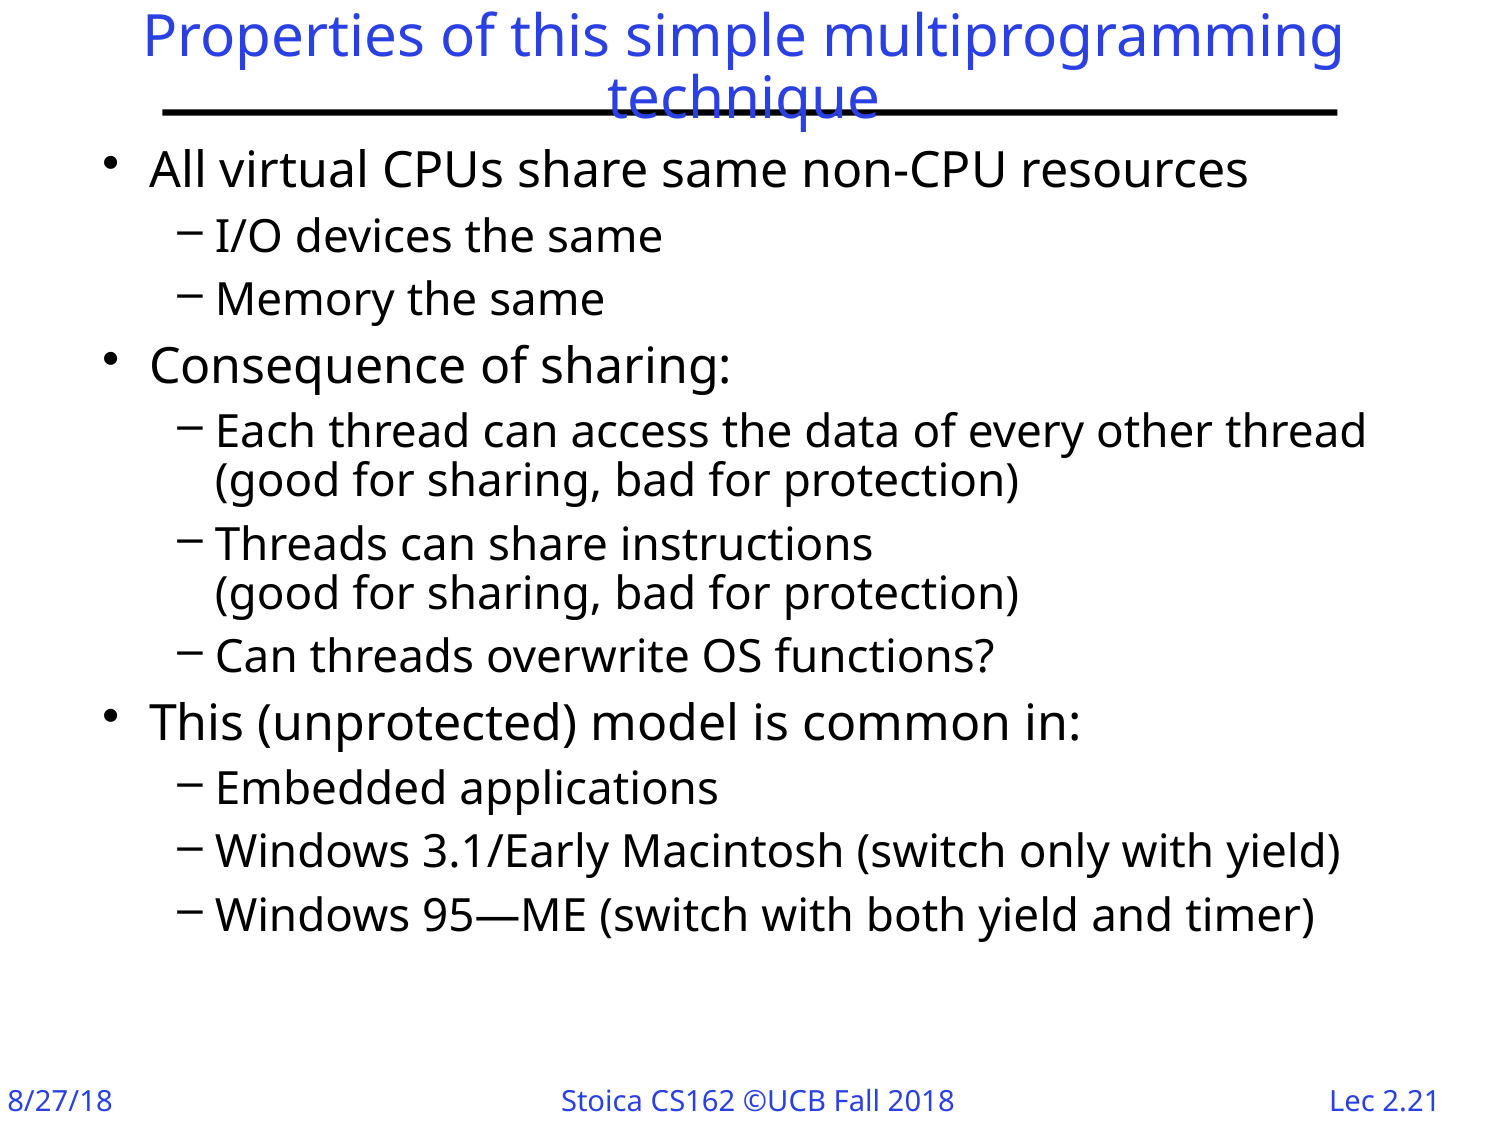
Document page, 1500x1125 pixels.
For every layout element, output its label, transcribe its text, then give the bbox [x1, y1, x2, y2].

list All virtual CPUs share same non-CPU resources I/O devices the same Memory the same Consequence of sharing: Each thread can access the data of every other thread (good for sharing, bad for protection) Threads can share instructions (good for sharing, bad for protection) Can threads overwrite OS functions? This (unprotected) model is common in: Embedded applications Windows 3.1/Early Macintosh (switch only with yield) Windows 95—ME (switch with both yield and timer) [87, 137, 1425, 1075]
title Properties of this simple multiprogramming technique [12, 24, 1475, 113]
